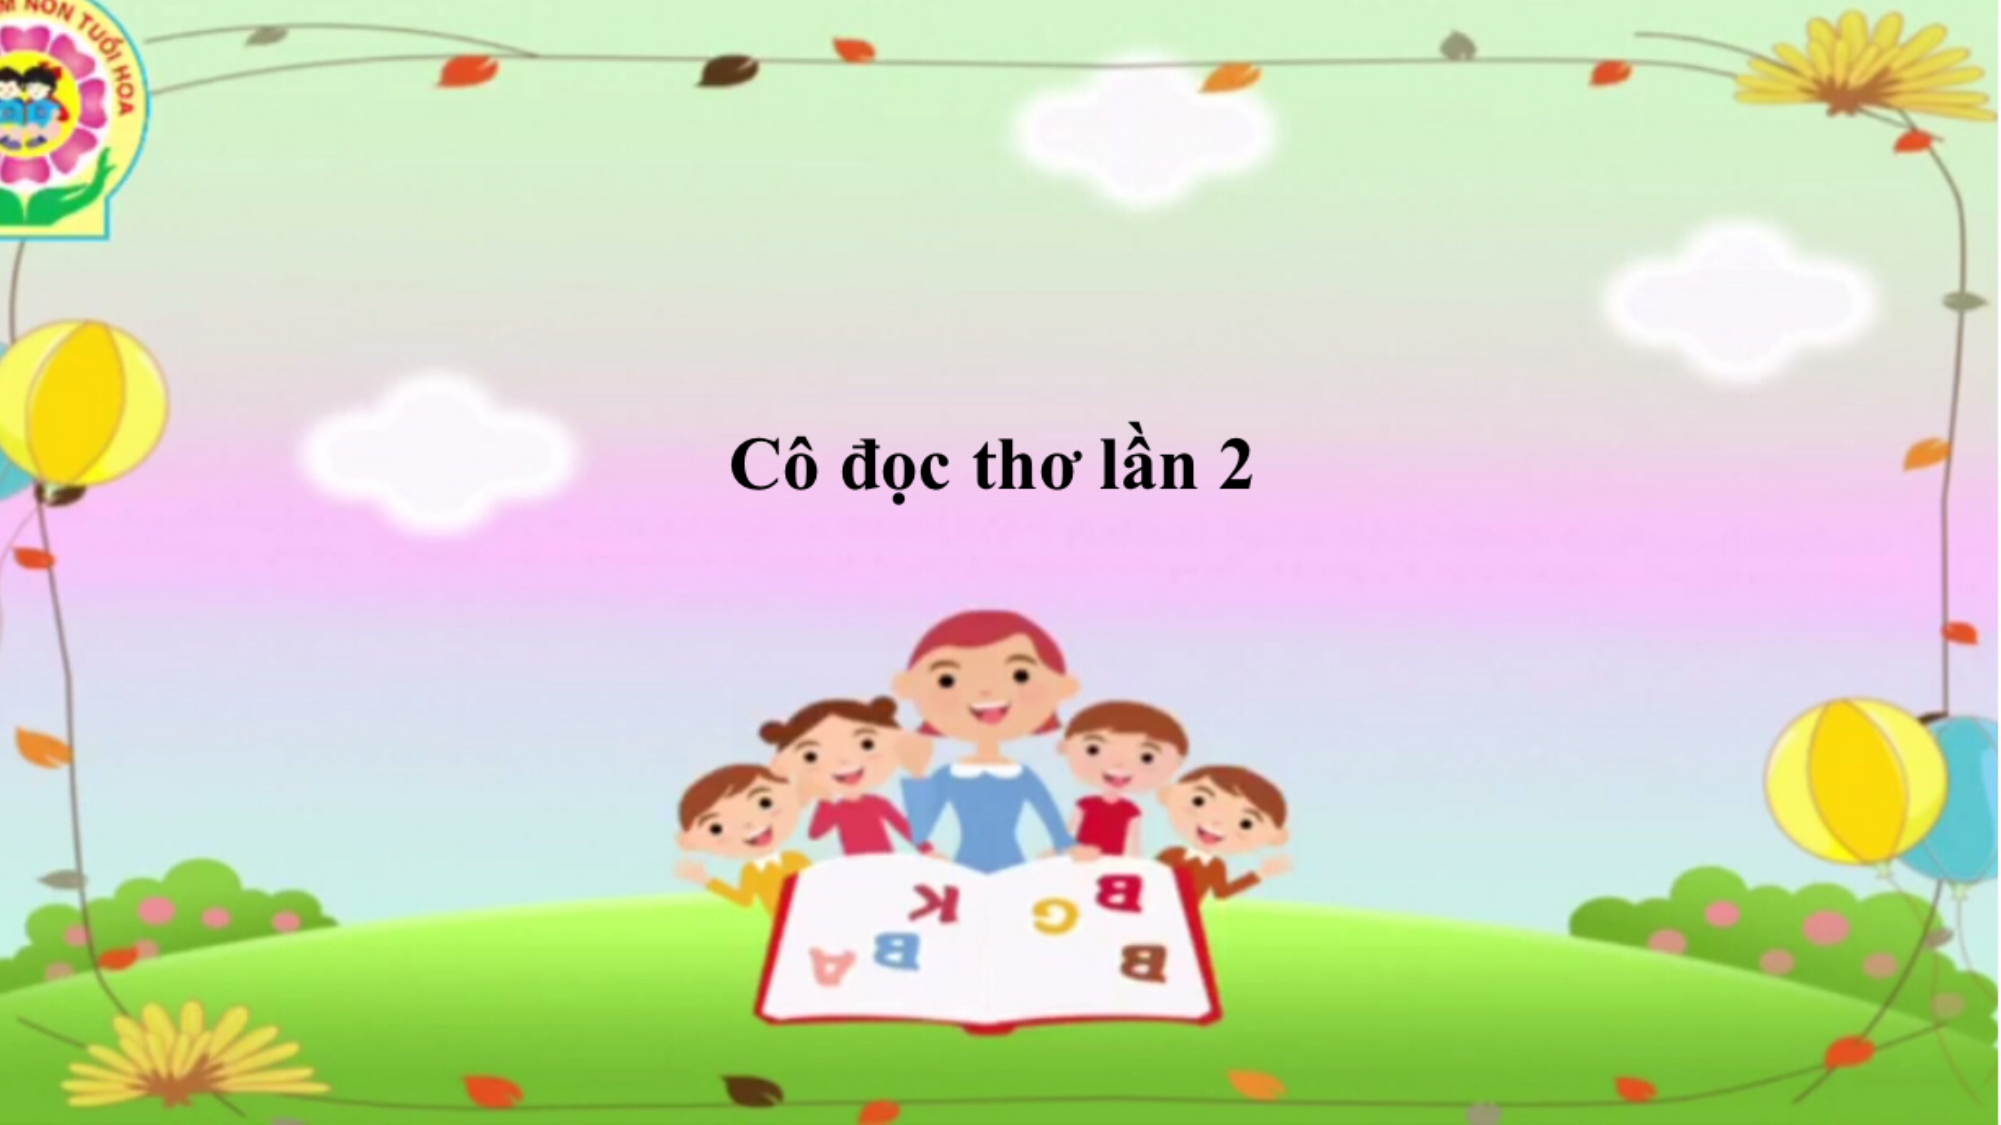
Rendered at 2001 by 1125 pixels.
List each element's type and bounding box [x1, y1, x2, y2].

list [0, 0, 2000, 1125]
